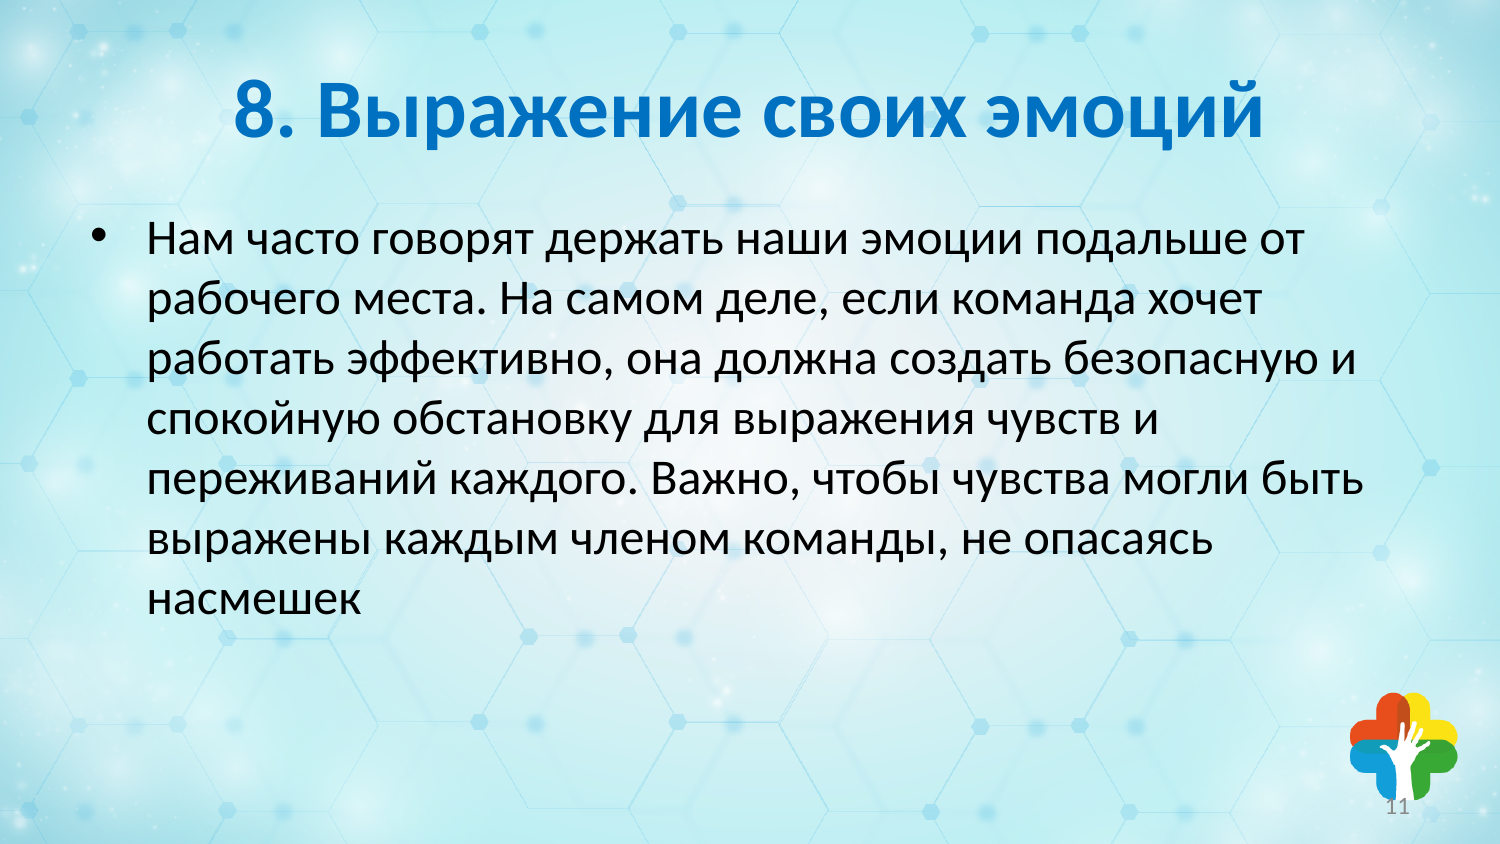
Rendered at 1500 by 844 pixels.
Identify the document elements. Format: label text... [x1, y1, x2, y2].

title 8. Выражение своих эмоций [74, 33, 1426, 175]
slide_number 11 [1074, 782, 1425, 828]
picture [0, 0, 1500, 844]
list Нам часто говорят держать наши эмоции подальше от рабочего места. На самом деле, если команда хочет работать эффективно, она должна создать безопасную и спокойную обстановку для выражения чувств и переживаний каждого. Важно, чтобы чувства могли быть выражены каждым членом команды, не опасаясь насмешек [74, 196, 1426, 754]
